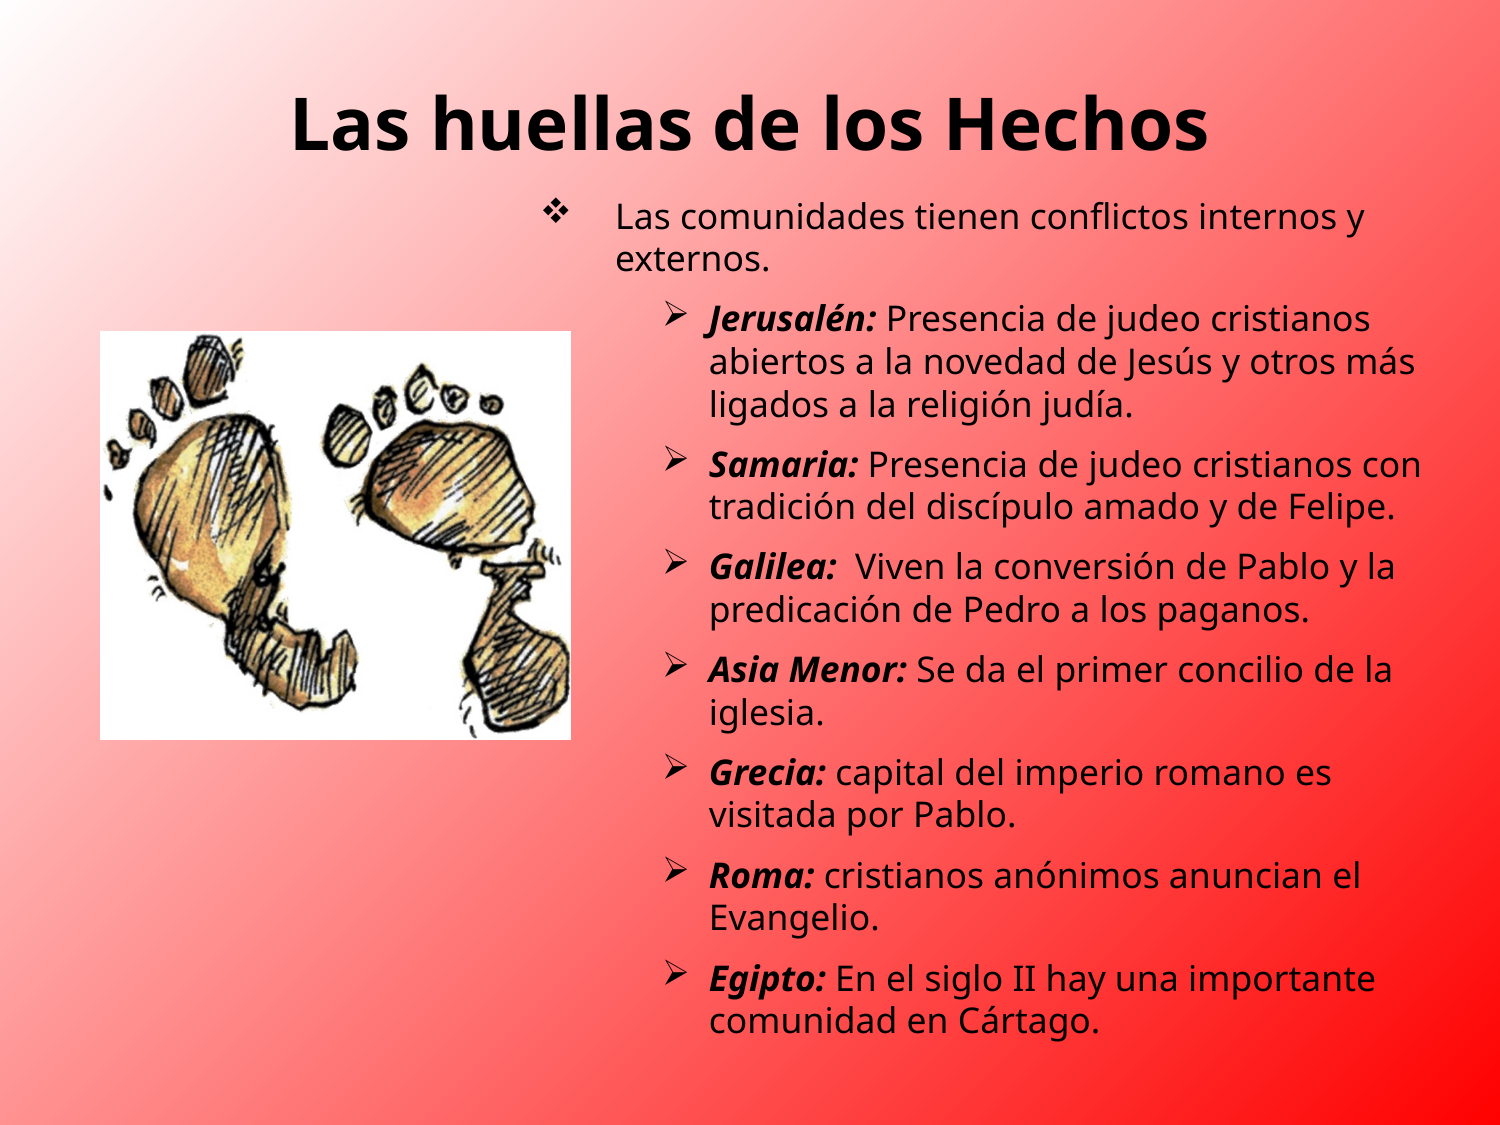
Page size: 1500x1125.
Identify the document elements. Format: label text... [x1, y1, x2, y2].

text_box Las comunidades tienen conflictos internos y externos. Jerusalén: Presencia de judeo cristianos abiertos a la novedad de Jesús y otros más ligados a la religión judía. Samaria: Presencia de judeo cristianos con tradición del discípulo amado y de Felipe. Galilea: Viven la conversión de Pablo y la predicación de Pedro a los paganos. Asia Menor: Se da el primer concilio de la iglesia. Grecia: capital del imperio romano es visitada por Pablo. Roma: cristianos anónimos anuncian el Evangelio. Egipto: En el siglo II hay una importante comunidad en Cártago. [525, 186, 1447, 1048]
text_box Las huellas de los Hechos [321, 70, 1178, 172]
picture [100, 331, 571, 740]
